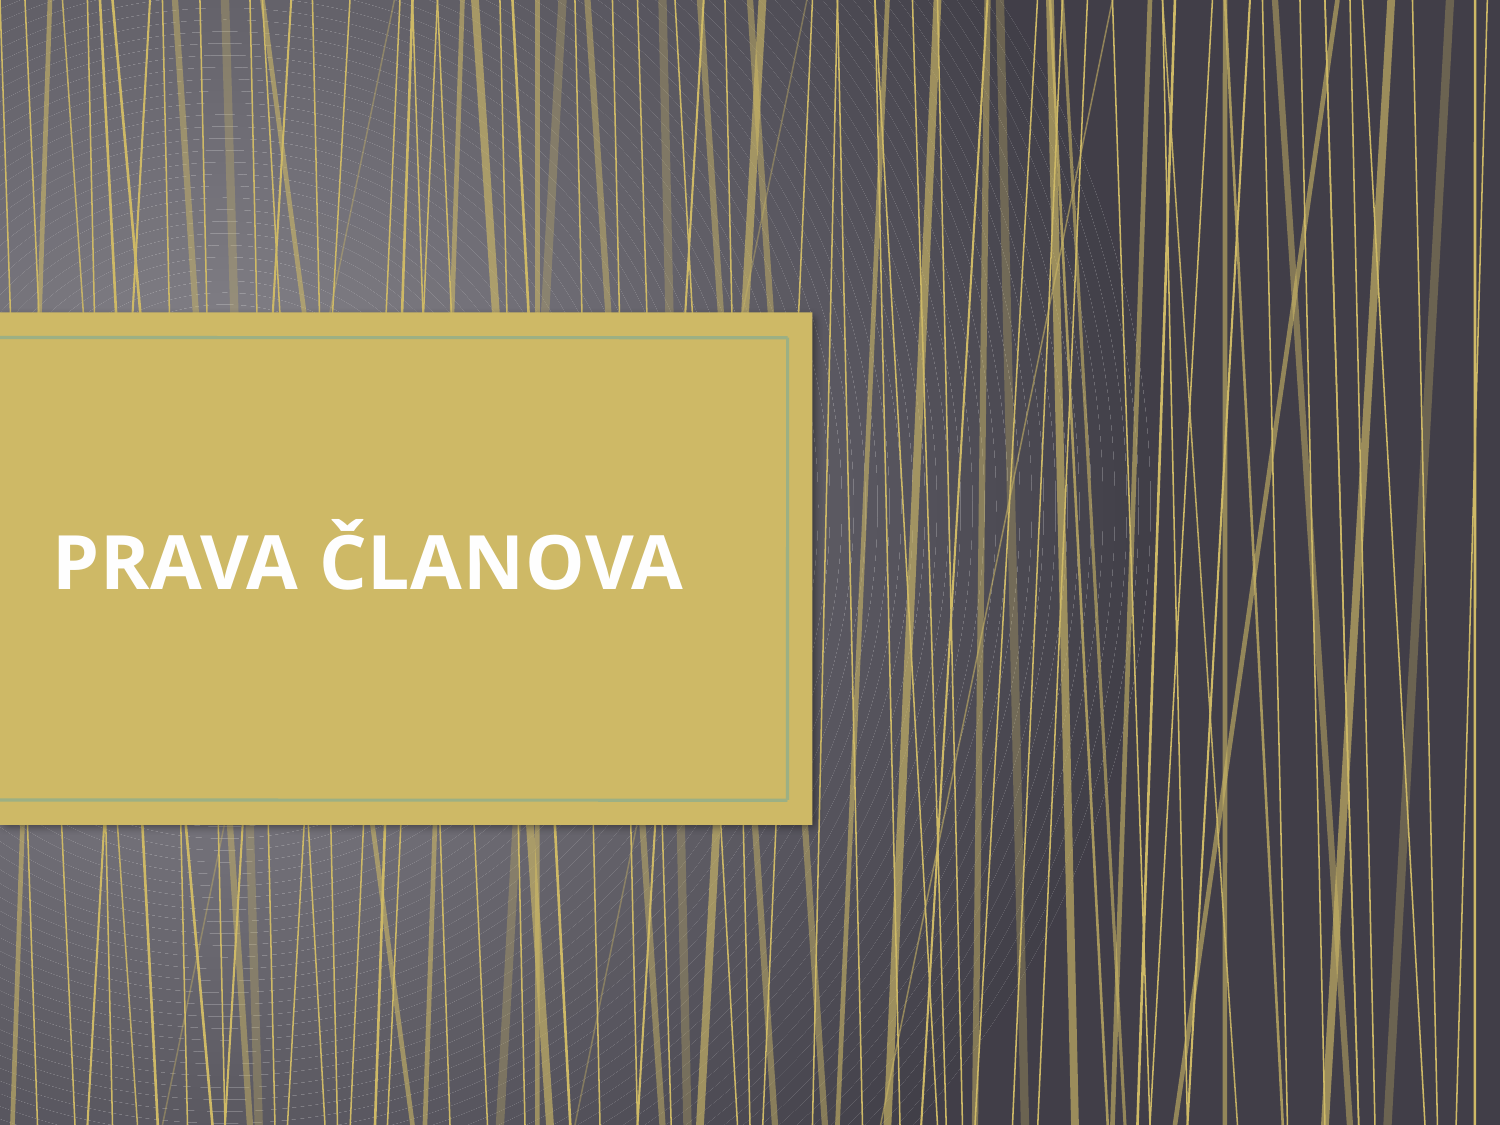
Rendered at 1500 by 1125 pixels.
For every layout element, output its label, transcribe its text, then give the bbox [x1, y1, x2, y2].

title PRAVA ČLANOVA [37, 349, 763, 612]
